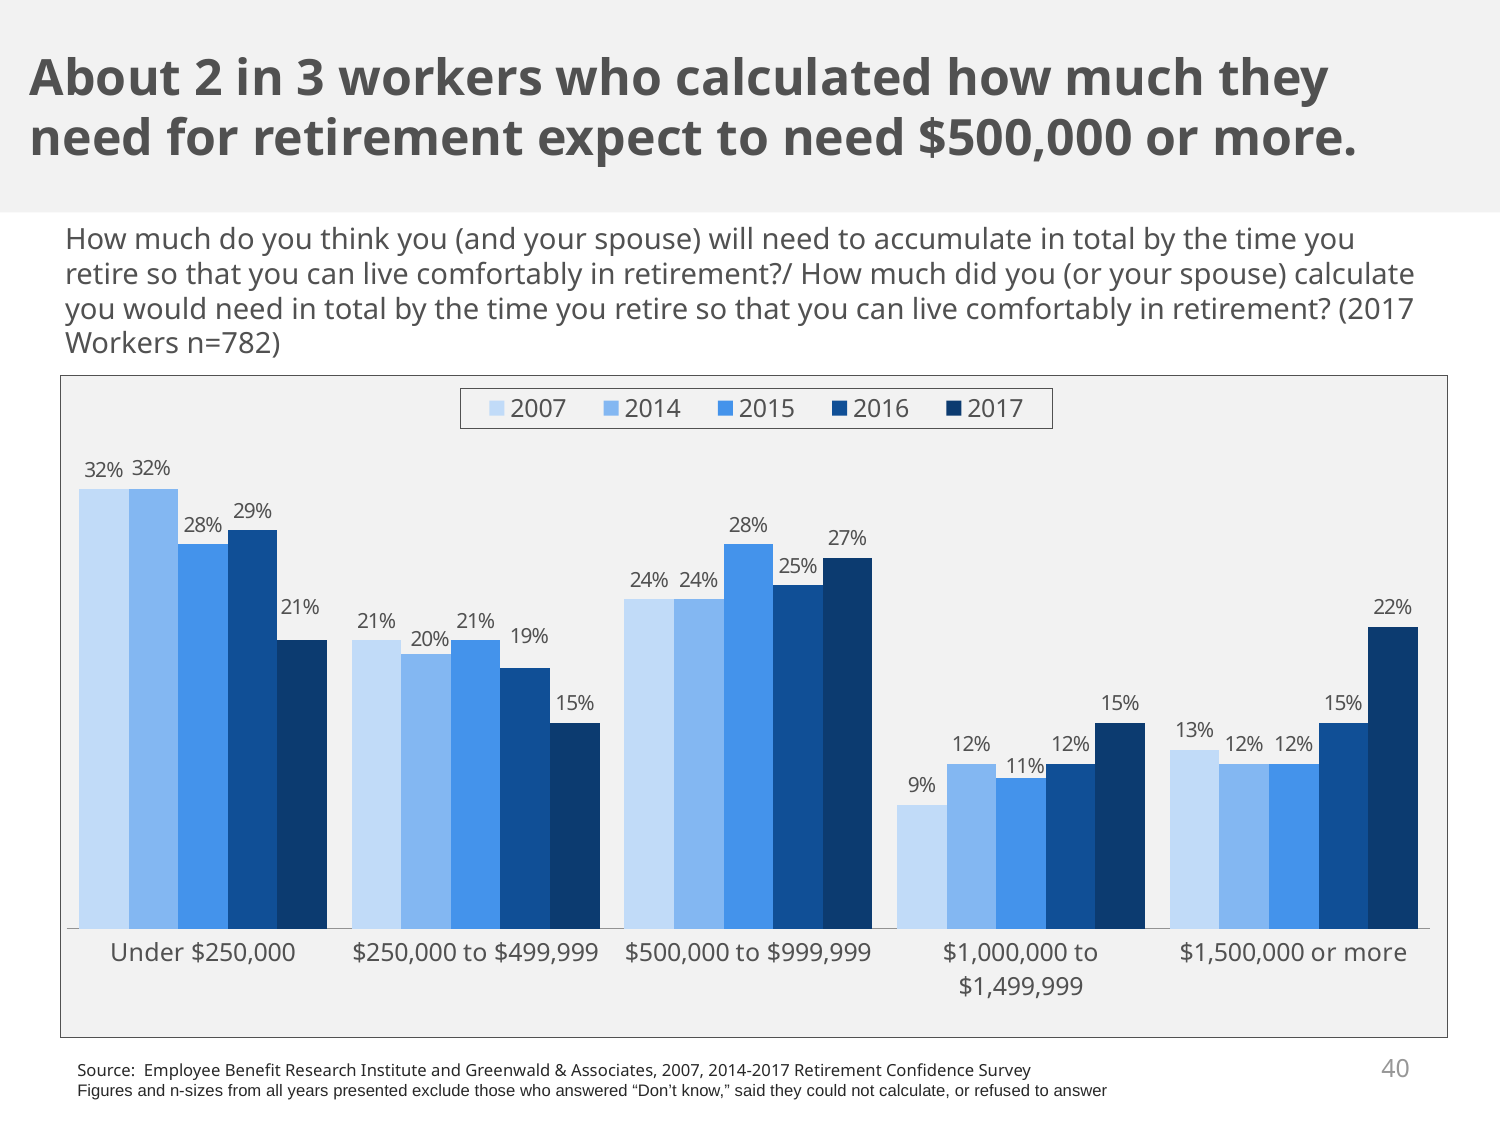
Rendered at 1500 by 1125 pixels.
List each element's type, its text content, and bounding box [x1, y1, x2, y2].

list How much do you think you (and your spouse) will need to accumulate in total by the time you retire so that you can live comfortably in retirement?/ How much did you (or your spouse) calculate you would need in total by the time you retire so that you can live comfortably in retirement? (2017 Workers n=782) [50, 212, 1450, 325]
text_box Source: Employee Benefit Research Institute and Greenwald & Associates, 2007, 2014-2017 Retirement Confidence Survey Figures and n-sizes from all years presented exclude those who answered “Don’t know,” said they could not calculate, or refused to answer [62, 1052, 1225, 1107]
slide_number 40 [1074, 1046, 1425, 1100]
chart [59, 374, 1448, 1038]
text_box About 2 in 3 workers who calculated how much they need for retirement expect to need $500,000 or more. [14, 29, 1440, 180]
